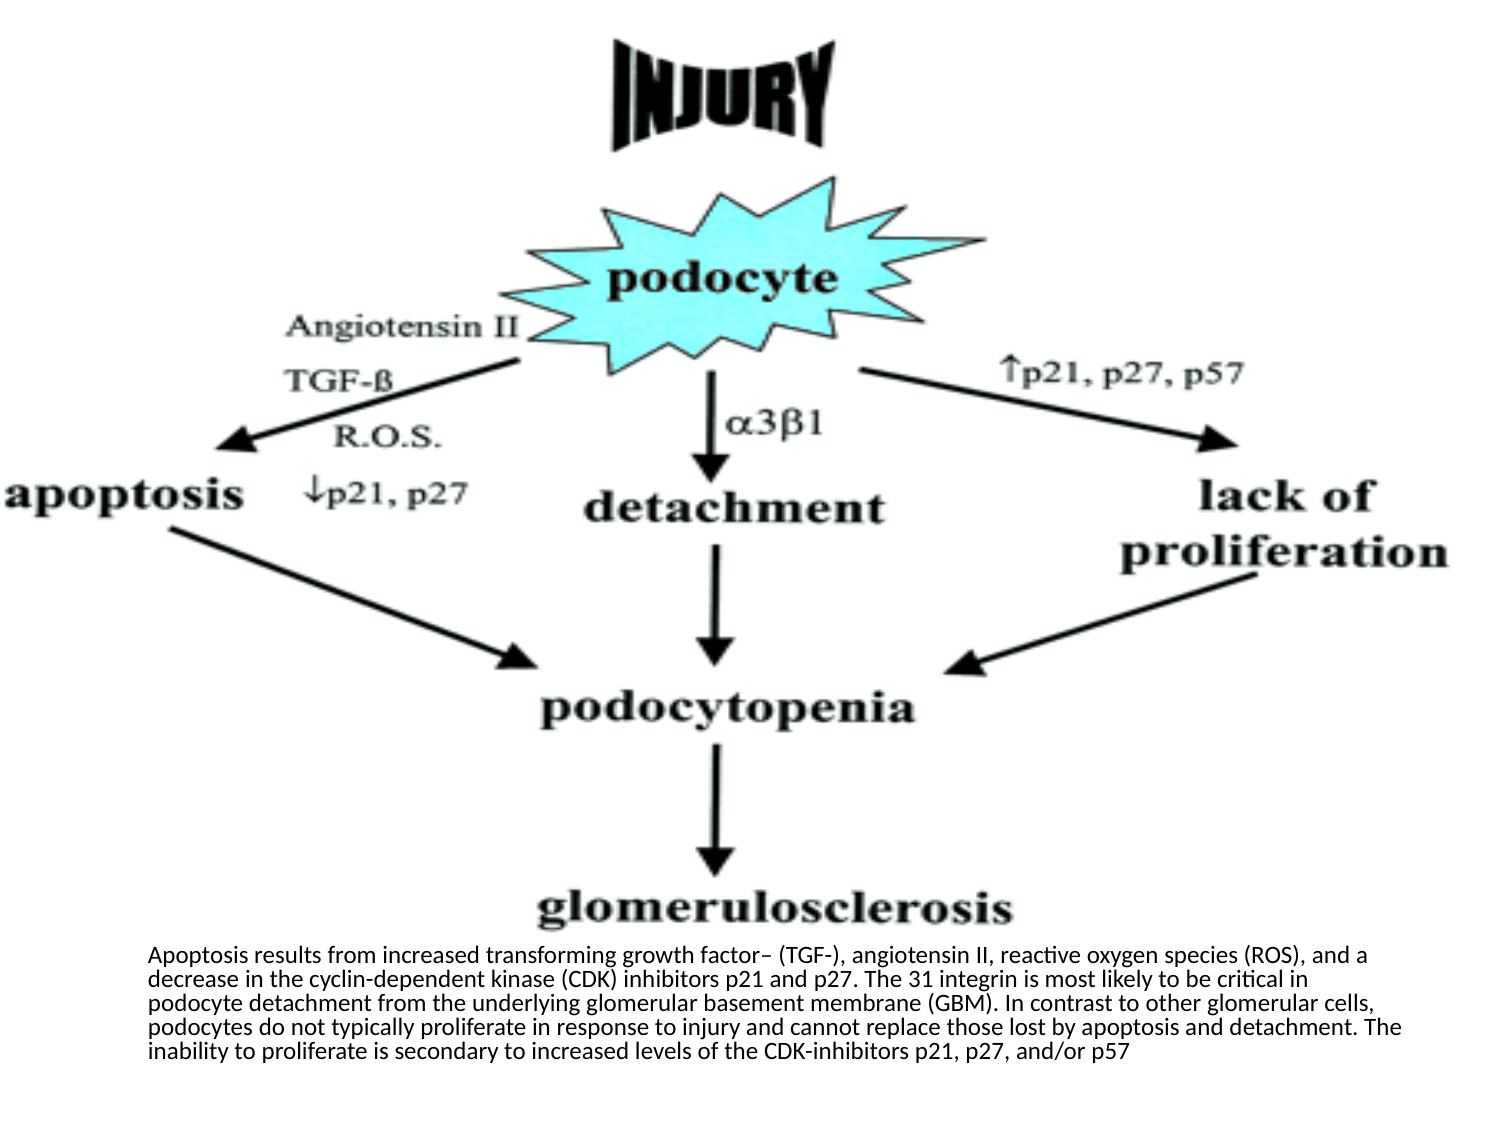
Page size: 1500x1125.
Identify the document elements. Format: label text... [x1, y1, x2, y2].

text_box Apoptosis results from increased transforming growth factor– (TGF-), angiotensin II, reactive oxygen species (ROS), and a decrease in the cyclin-dependent kinase (CDK) inhibitors p21 and p27. The 31 integrin is most likely to be critical in podocyte detachment from the underlying glomerular basement membrane (GBM). In contrast to other glomerular cells, podocytes do not typically proliferate in response to injury and cannot replace those lost by apoptosis and detachment. The inability to proliferate is secondary to increased levels of the CDK-inhibitors p21, p27, and/or p57 [76, 945, 1427, 1102]
picture [0, 34, 1454, 938]
